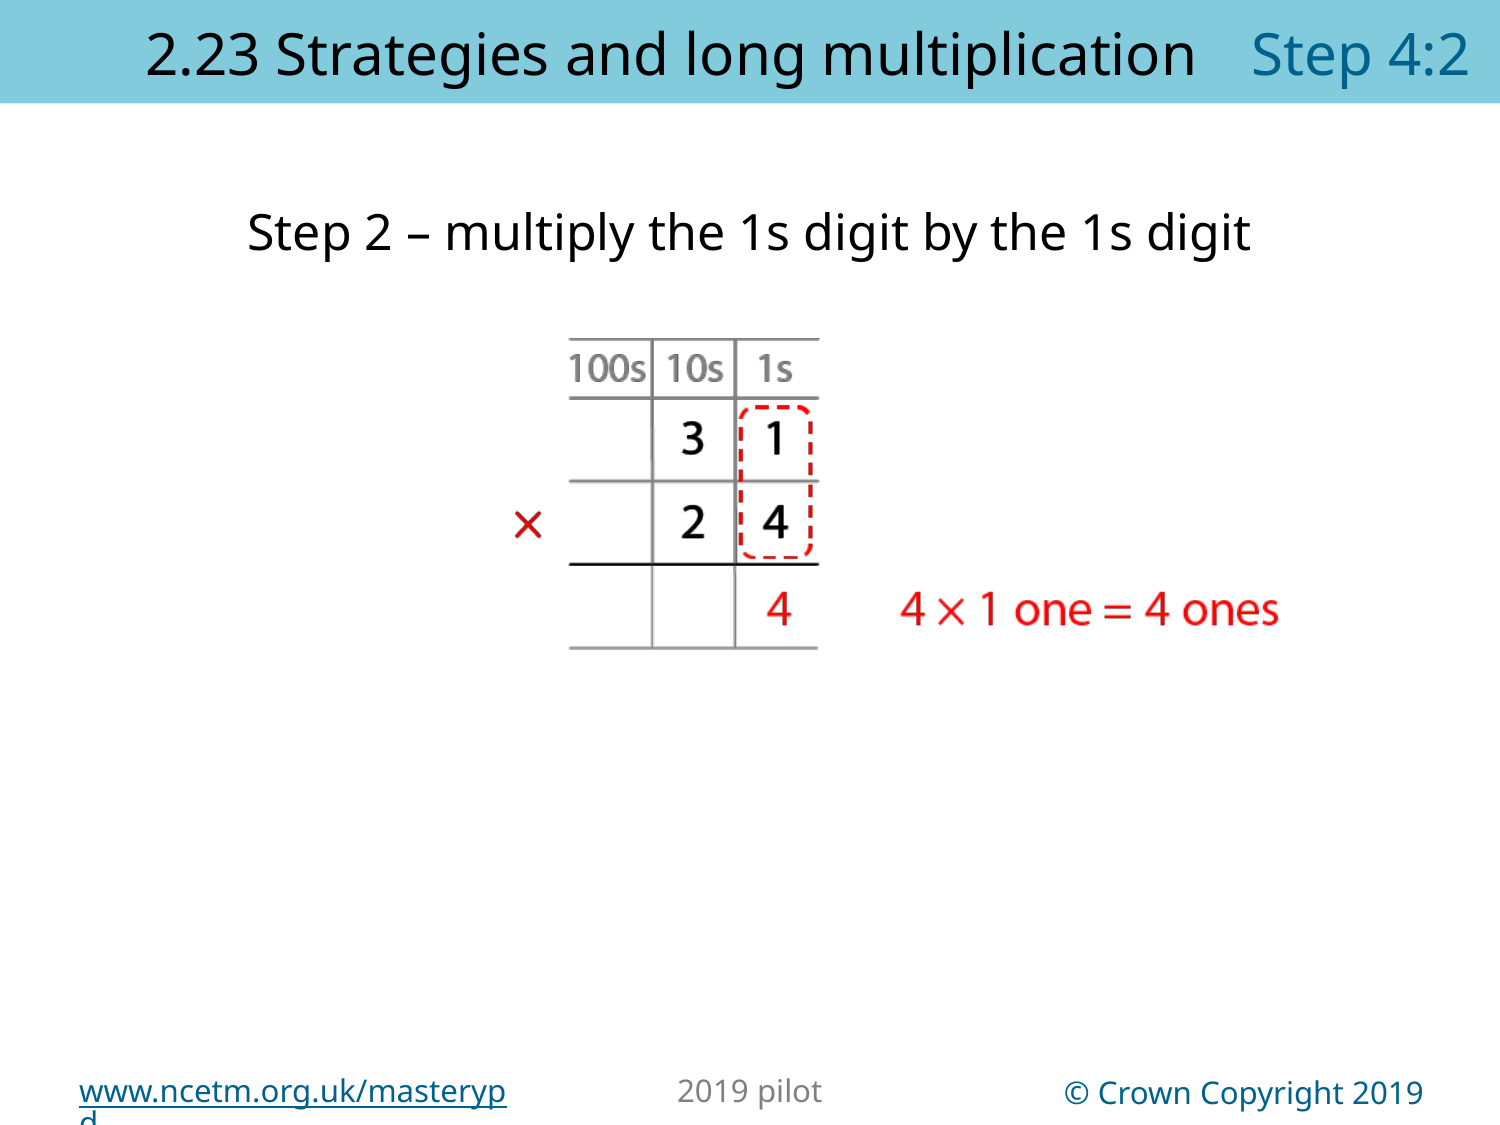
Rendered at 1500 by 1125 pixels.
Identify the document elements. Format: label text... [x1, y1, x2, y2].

picture [477, 338, 1500, 684]
text_box Step 2 – multiply the 1s digit by the 1s digit [232, 193, 1268, 269]
list 2.23 Strategies and long multiplication Step 4:2 [0, 0, 1500, 104]
